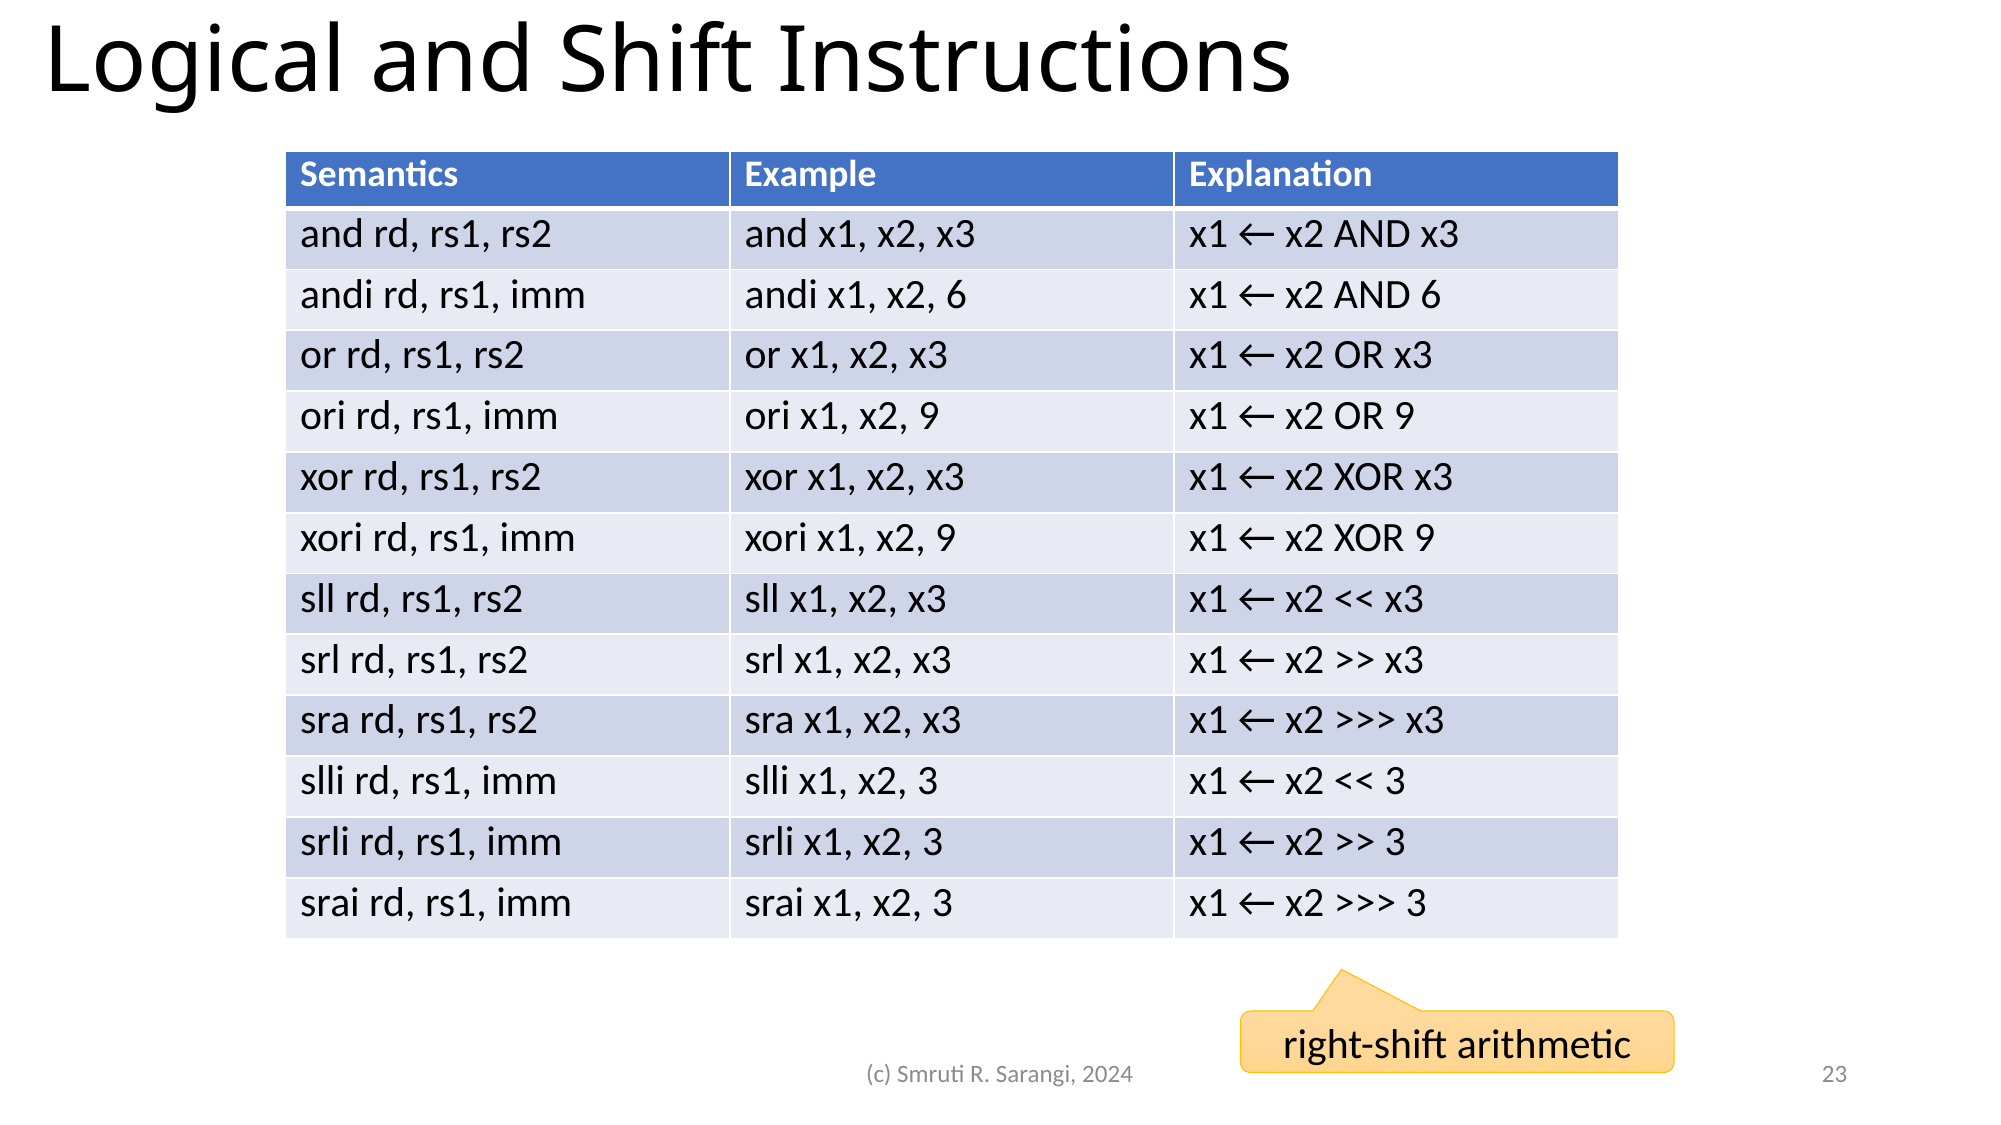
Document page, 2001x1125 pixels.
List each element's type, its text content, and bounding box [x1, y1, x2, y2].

table_cell x1 ← x2 OR 9 [1175, 392, 1618, 451]
table_cell andi rd, rs1, imm [286, 270, 729, 329]
table_cell xor rd, rs1, rs2 [286, 453, 729, 512]
table_cell sra rd, rs1, rs2 [286, 696, 729, 755]
table_cell xor x1, x2, x3 [731, 453, 1173, 512]
table_cell x1 ← x2 XOR 9 [1175, 514, 1618, 573]
table_cell srl x1, x2, x3 [731, 635, 1173, 694]
table_cell x1 ← x2 >> 3 [1175, 818, 1618, 877]
title Logical and Shift Instructions [29, 0, 1754, 127]
table_cell x1 ← x2 >> x3 [1175, 635, 1618, 694]
table_cell slli x1, x2, 3 [731, 757, 1173, 816]
table_cell sra x1, x2, x3 [731, 696, 1173, 755]
table_cell x1 ← x2 << 3 [1175, 757, 1618, 816]
table_cell x1 ← x2 AND x3 [1175, 211, 1618, 269]
table_cell srai x1, x2, 3 [731, 879, 1173, 938]
table_cell x1 ← x2 << x3 [1175, 574, 1618, 633]
table_cell and rd, rs1, rs2 [286, 211, 729, 269]
table_cell xori x1, x2, 9 [731, 514, 1173, 573]
table_cell or x1, x2, x3 [731, 331, 1173, 390]
table_cell srli rd, rs1, imm [286, 818, 729, 877]
table_cell x1 ← x2 >>> 3 [1175, 879, 1618, 938]
table_cell x1 ← x2 OR x3 [1175, 331, 1618, 390]
table_cell ori x1, x2, 9 [731, 392, 1173, 451]
table_cell andi x1, x2, 6 [731, 270, 1173, 329]
table_cell x1 ← x2 >>> x3 [1175, 696, 1618, 755]
table_cell or rd, rs1, rs2 [286, 331, 729, 390]
table_cell and x1, x2, x3 [731, 211, 1173, 269]
table_header Explanation [1175, 152, 1618, 206]
table_cell sll rd, rs1, rs2 [286, 574, 729, 633]
table_cell srai rd, rs1, imm [286, 879, 729, 938]
table_header Semantics [286, 152, 729, 206]
table_cell x1 ← x2 XOR x3 [1175, 453, 1618, 512]
table_header Example [731, 152, 1173, 206]
table_cell slli rd, rs1, imm [286, 757, 729, 816]
slide_number 23 [1412, 1042, 1863, 1103]
table_cell sll x1, x2, x3 [731, 574, 1173, 633]
table_cell srli x1, x2, 3 [731, 818, 1173, 877]
table_cell srl rd, rs1, rs2 [286, 635, 729, 694]
text_box right-shift arithmetic [1239, 968, 1675, 1074]
table_cell ori rd, rs1, imm [286, 392, 729, 451]
table_cell x1 ← x2 AND 6 [1175, 270, 1618, 329]
footer (c) Smruti R. Sarangi, 2024 [662, 1042, 1338, 1103]
table_cell xori rd, rs1, imm [286, 514, 729, 573]
